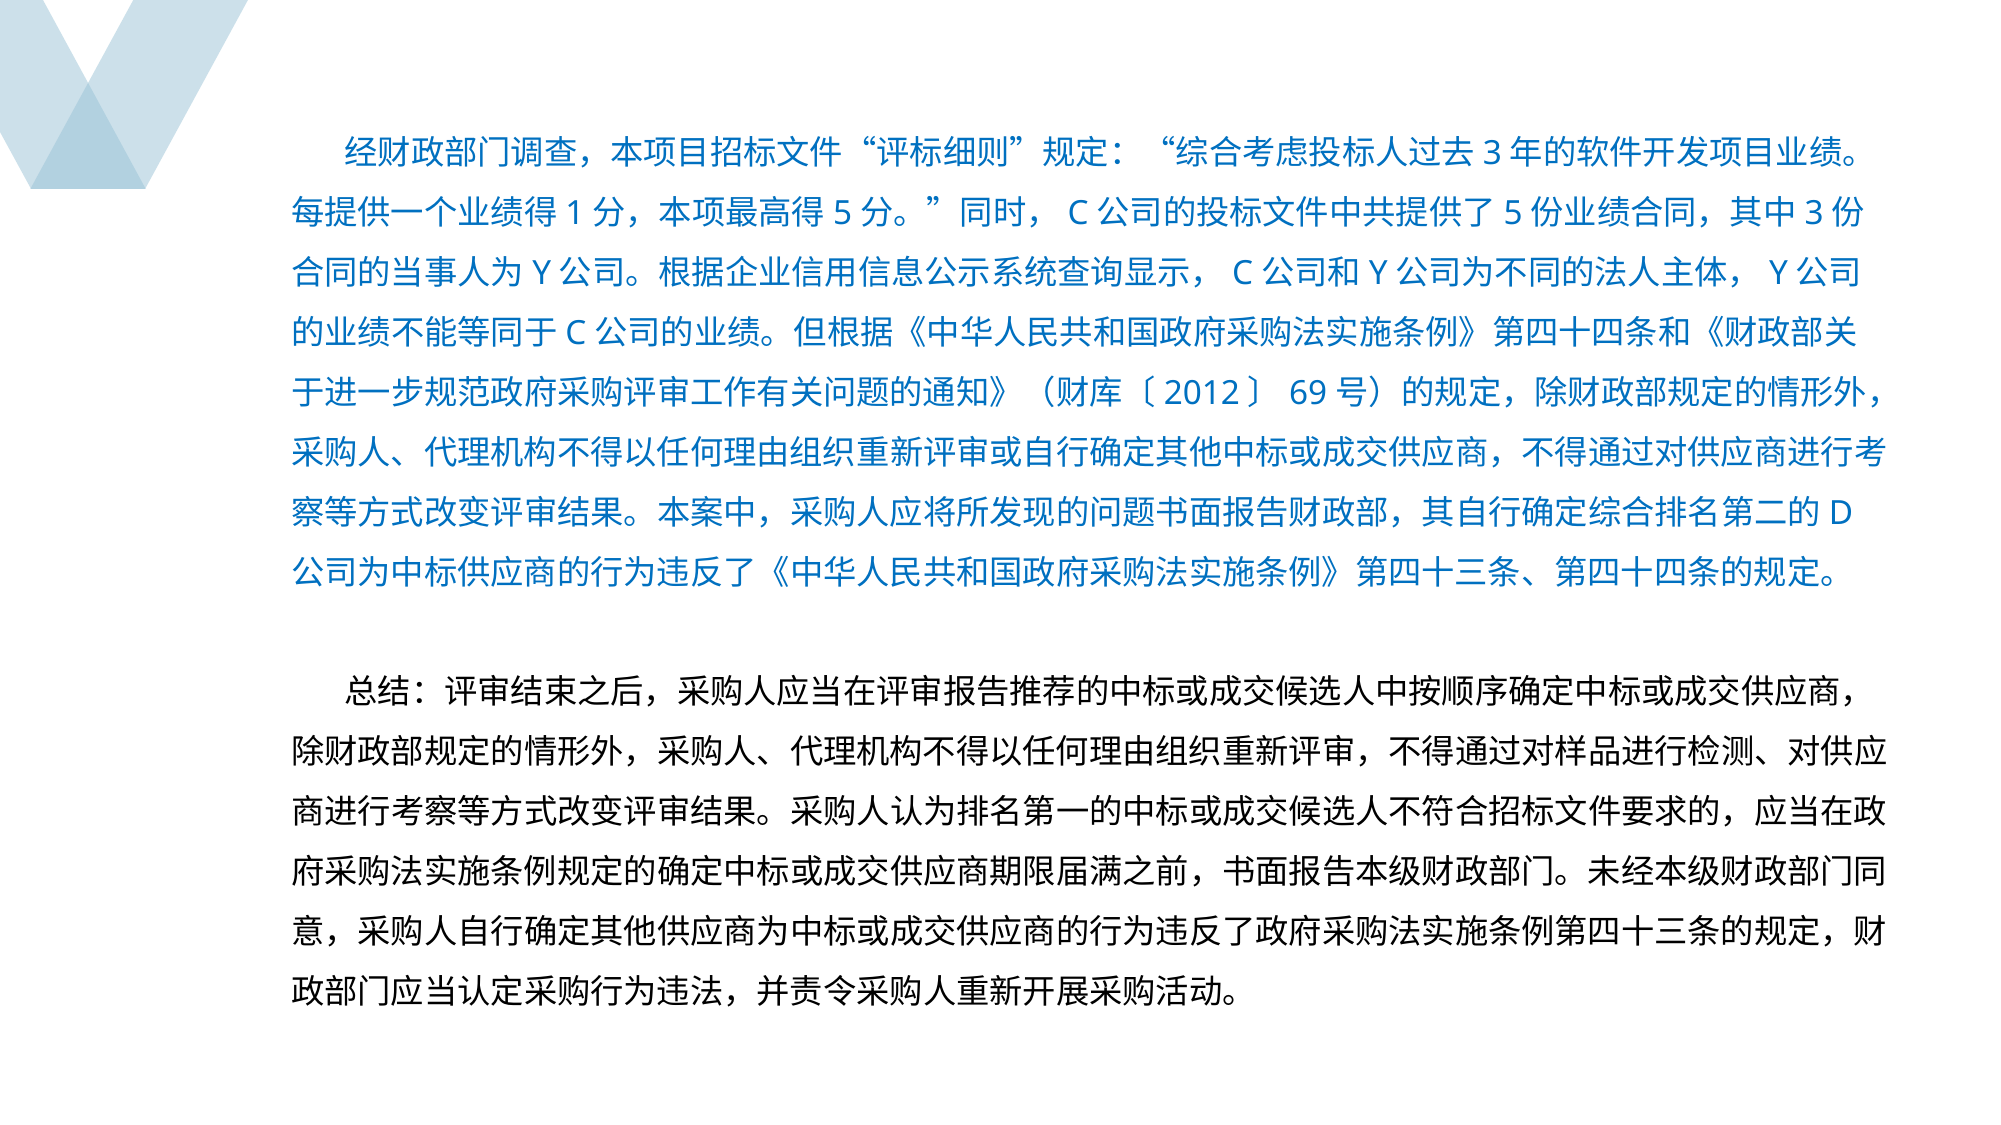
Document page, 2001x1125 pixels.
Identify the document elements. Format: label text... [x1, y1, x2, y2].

text_box 经财政部门调查，本项目招标文件“评标细则”规定：“综合考虑投标人过去3年的软件开发项目业绩。每提供一个业绩得1分，本项最高得5分。”同时，C公司的投标文件中共提供了5份业绩合同，其中3份合同的当事人为Y公司。根据企业信用信息公示系统查询显示，C公司和Y公司为不同的法人主体，Y公司的业绩不能等同于C公司的业绩。但根据《中华人民共和国政府采购法实施条例》第四十四条和《财政部关于进一步规范政府采购评审工作有关问题的通知》（财库〔2012〕69号）的规定，除财政部规定的情形外，采购人、代理机构不得以任何理由组织重新评审或自行确定其他中标或成交供应商，不得通过对供应商进行考察等方式改变评审结果。本案中，采购人应将所发现的问题书面报告财政部，其自行确定综合排名第二的D公司为中标供应商的行为违反了《中华人民共和国政府采购法实施条例》第四十三条、第四十四条的规定。 总结：评审结束之后，采购人应当在评审报告推荐的中标或成交候选人中按顺序确定中标或成交供应商，除财政部规定的情形外，采购人、代理机构不得以任何理由组织重新评审，不得通过对样品进行检测、对供应商进行考察等方式改变评审结果。采购人认为排名第一的中标或成交候选人不符合招标文件要求的，应当在政府采购法实施条例规定的确定中标或成交供应商期限届满之前，书面报告本级财政部门。未经本级财政部门同意，采购人自行确定其他供应商为中标或成交供应商的行为违反了政府采购法实施条例第四十三条的规定，财政部门应当认定采购行为违法，并责令采购人重新开展采购活动。 [276, 104, 1904, 1078]
